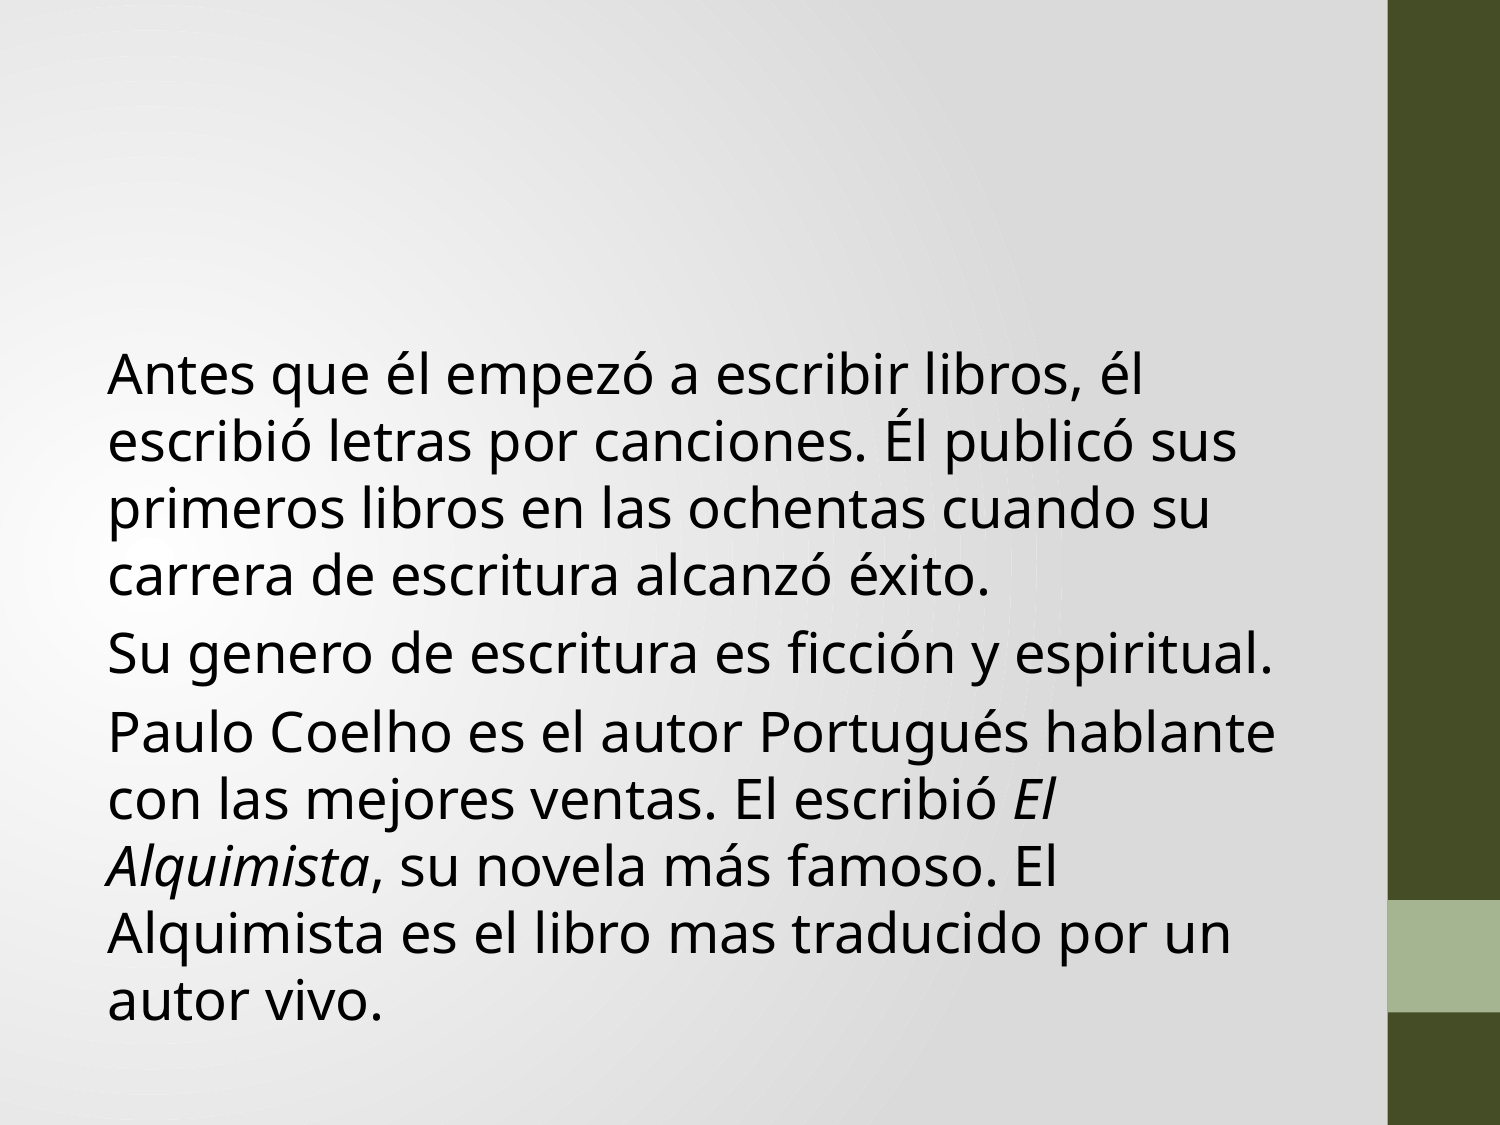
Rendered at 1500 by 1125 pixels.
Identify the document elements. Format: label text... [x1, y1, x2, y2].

list Antes que él empezó a escribir libros, él escribió letras por canciones. Él publicó sus primeros libros en las ochentas cuando su carrera de escritura alcanzó éxito. Su genero de escritura es ficción y espiritual. Paulo Coelho es el autor Portugués hablante con las mejores ventas. El escribió El Alquimista, su novela más famoso. El Alquimista es el libro mas traducido por un autor vivo. [75, 262, 1325, 1050]
